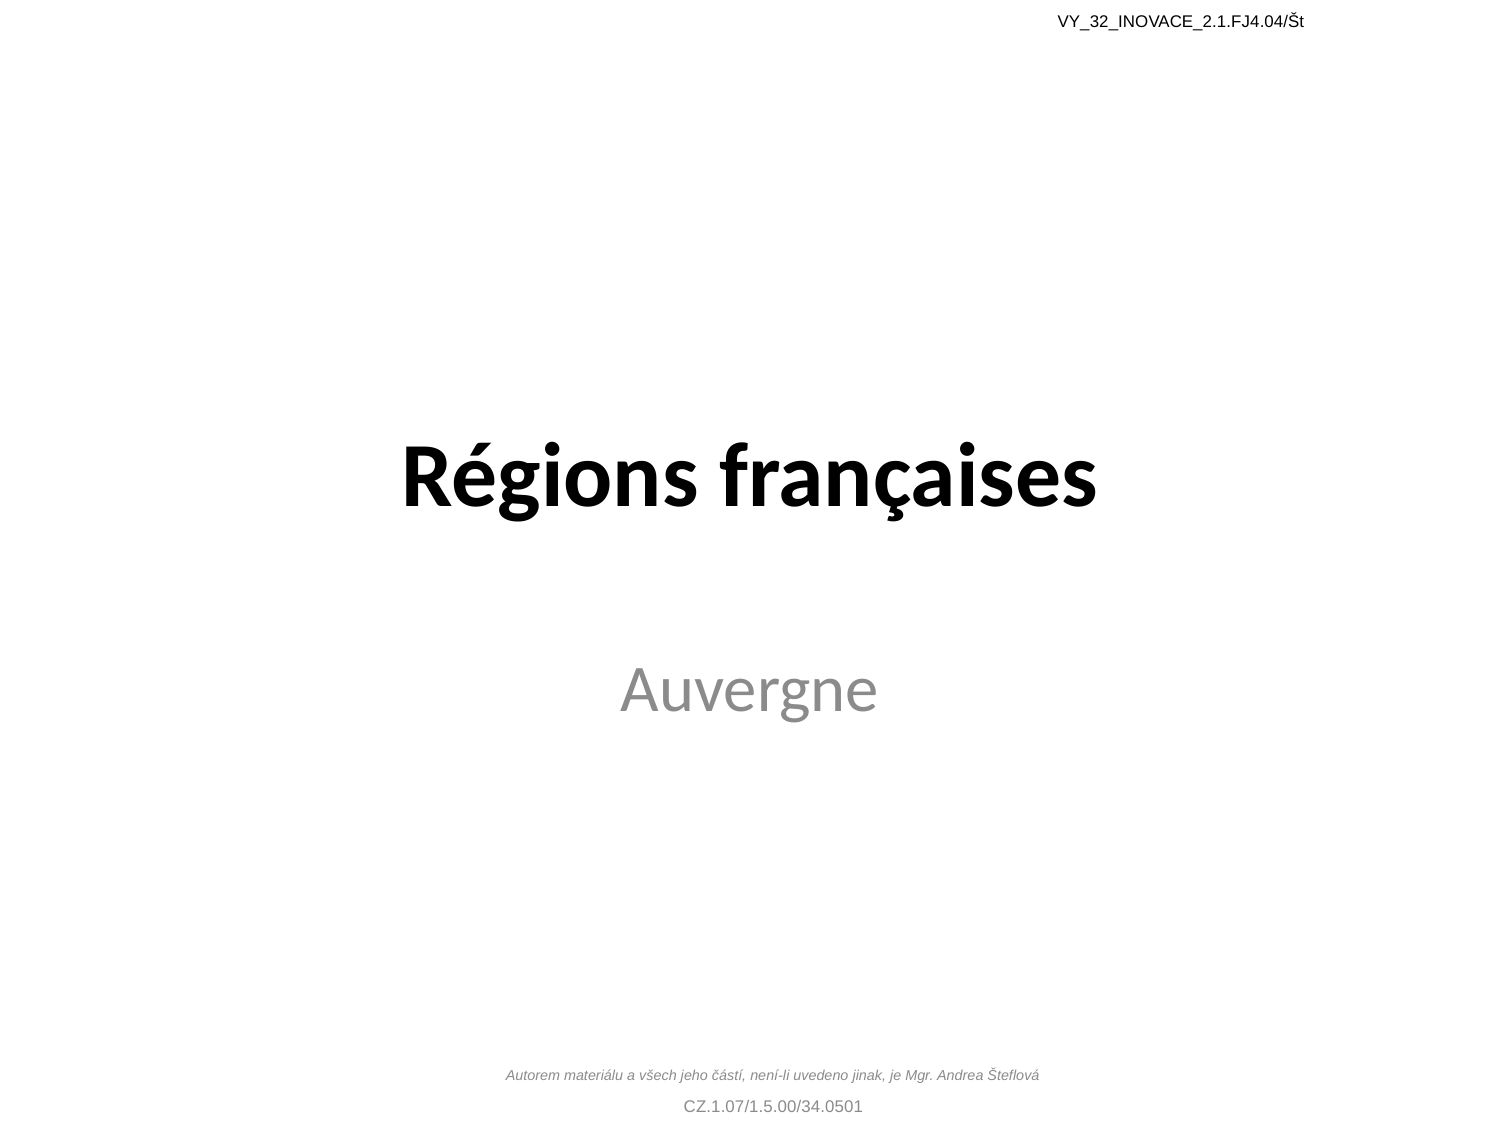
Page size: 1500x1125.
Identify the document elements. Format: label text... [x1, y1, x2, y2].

text_box VY_32_INOVACE_2.1.FJ4.04/Št [1042, 0, 1500, 50]
title Régions françaises [112, 349, 1388, 591]
footer Autorem materiálu a všech jeho částí, není-li uvedeno jinak, je Mgr. Andrea Šteflová CZ.1.07/1.5.00/34.0501 [292, 1065, 1254, 1125]
subtitle Auvergne [224, 637, 1276, 926]
